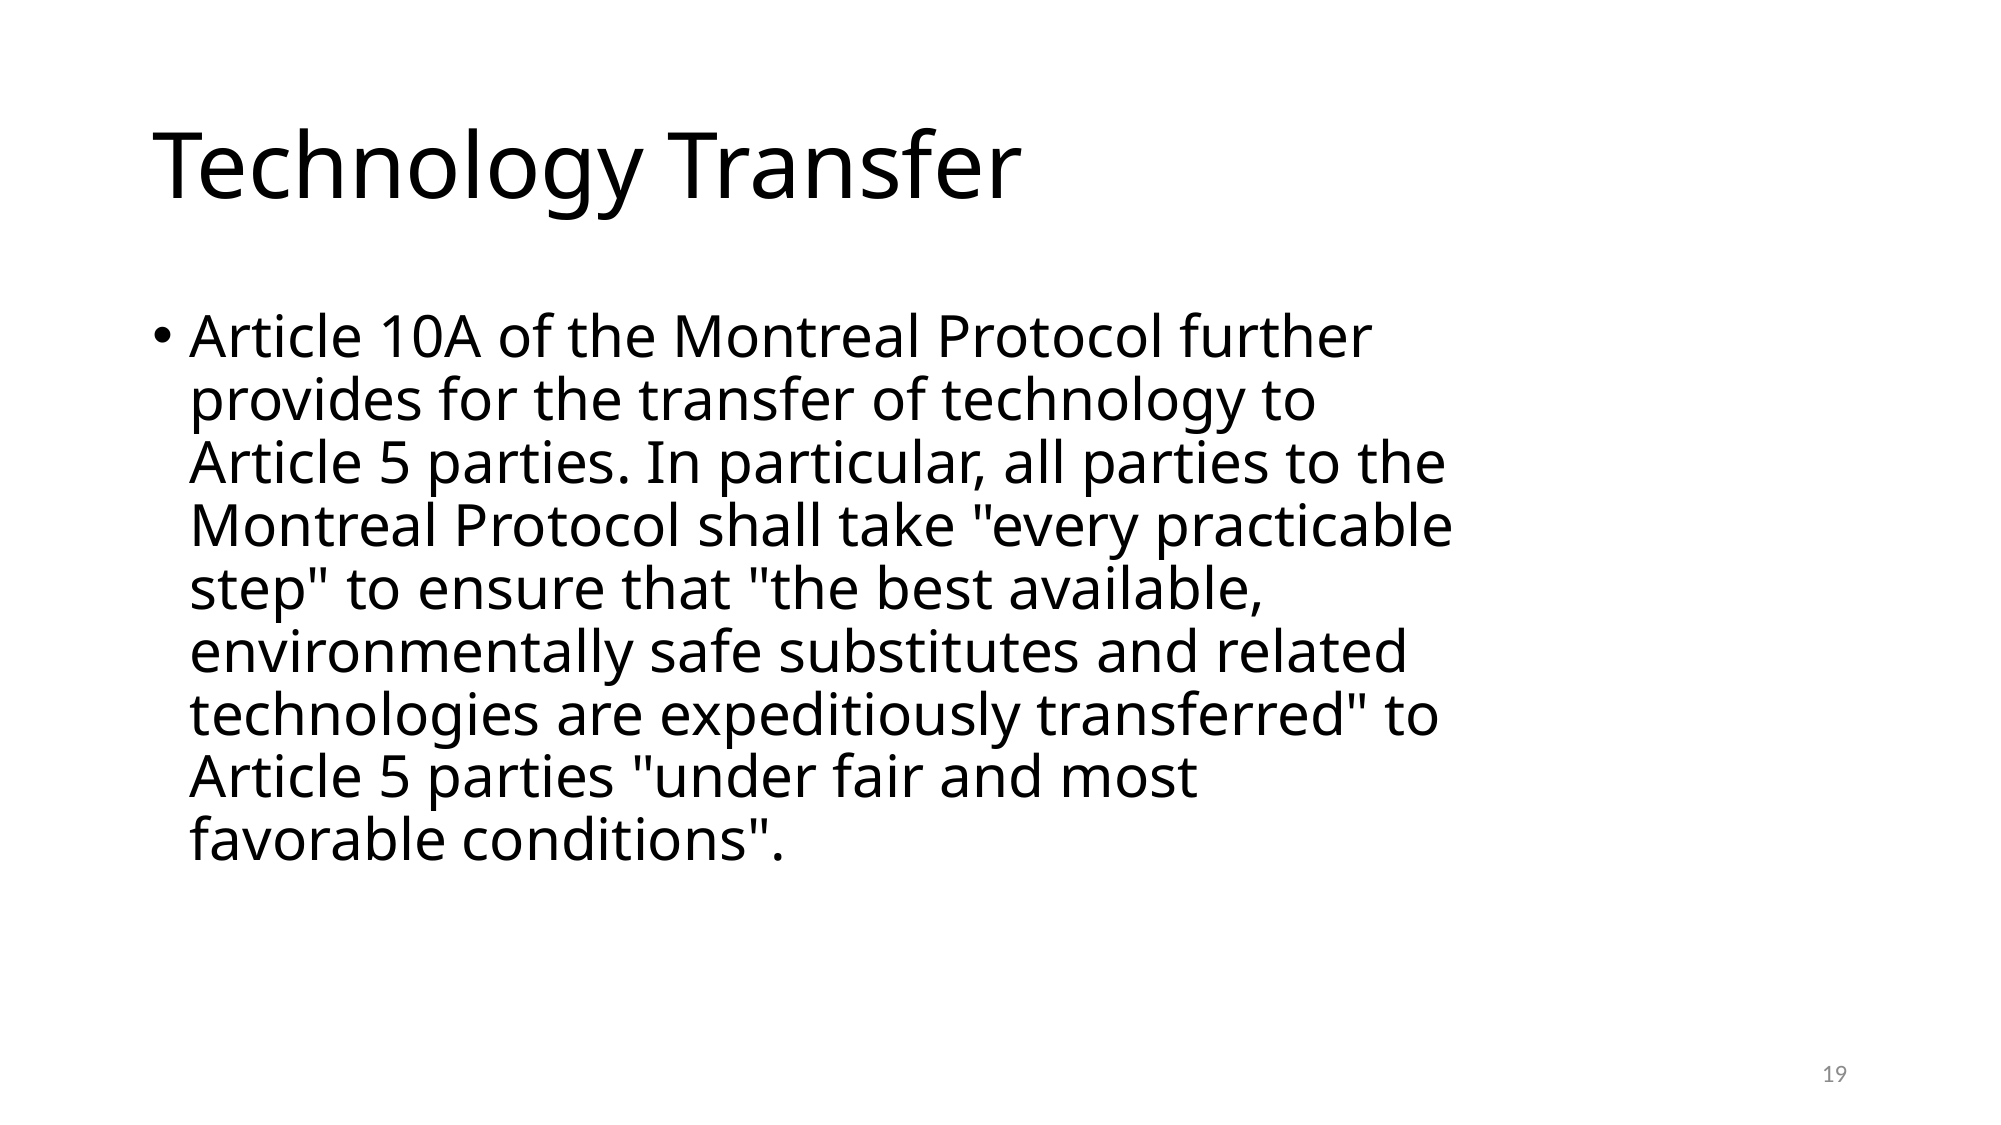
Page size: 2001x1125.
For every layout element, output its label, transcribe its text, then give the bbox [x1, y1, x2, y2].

list Article 10A of the Montreal Protocol further provides for the transfer of technology to Article 5 parties. In particular, all parties to the Montreal Protocol shall take "every practicable step" to ensure that "the best available, environmentally safe substitutes and related technologies are expeditiously transferred" to Article 5 parties "under fair and most favorable conditions". [137, 299, 1478, 1014]
slide_number 19 [1412, 1042, 1863, 1103]
title Technology Transfer [137, 59, 1863, 278]
